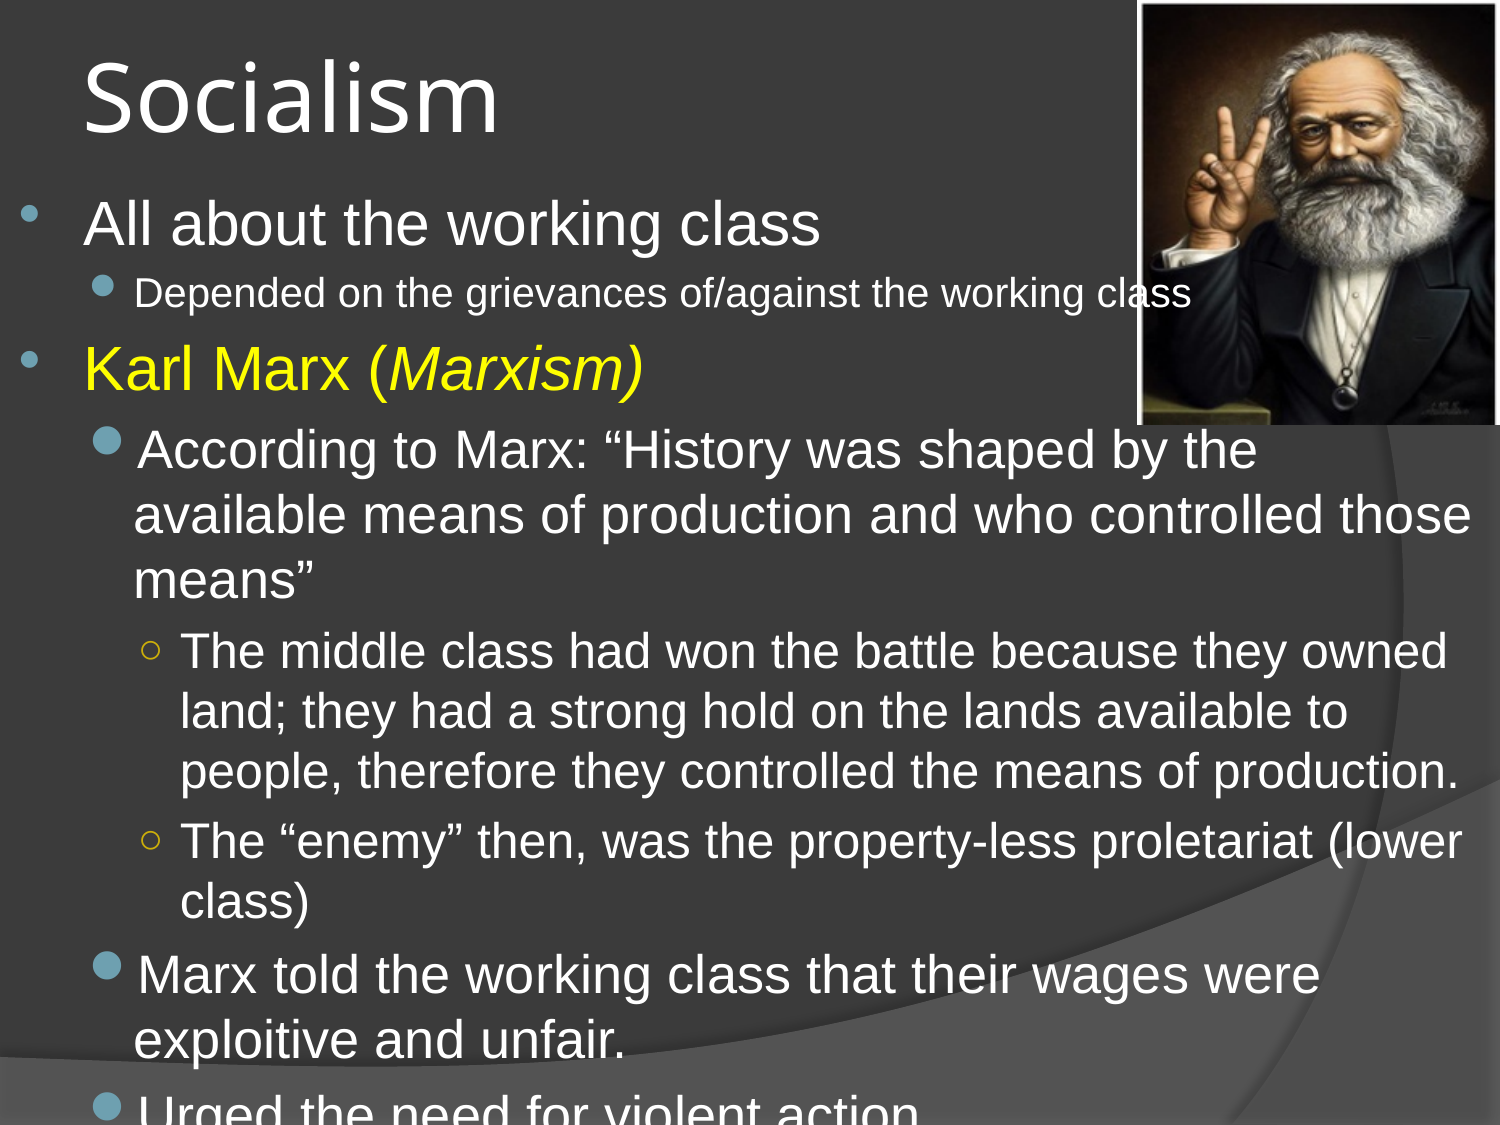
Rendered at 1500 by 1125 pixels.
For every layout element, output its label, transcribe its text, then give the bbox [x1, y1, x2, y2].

picture [1137, 0, 1500, 426]
list All about the working class Depended on the grievances of/against the working class Karl Marx (Marxism) According to Marx: “History was shaped by the available means of production and who controlled those means” The middle class had won the battle because they owned land; they had a strong hold on the lands available to people, therefore they controlled the means of production. The “enemy” then, was the property-less proletariat (lower class) Marx told the working class that their wages were exploitive and unfair. Urged the need for violent action [0, 174, 1500, 1125]
title Socialism [74, 0, 1128, 174]
